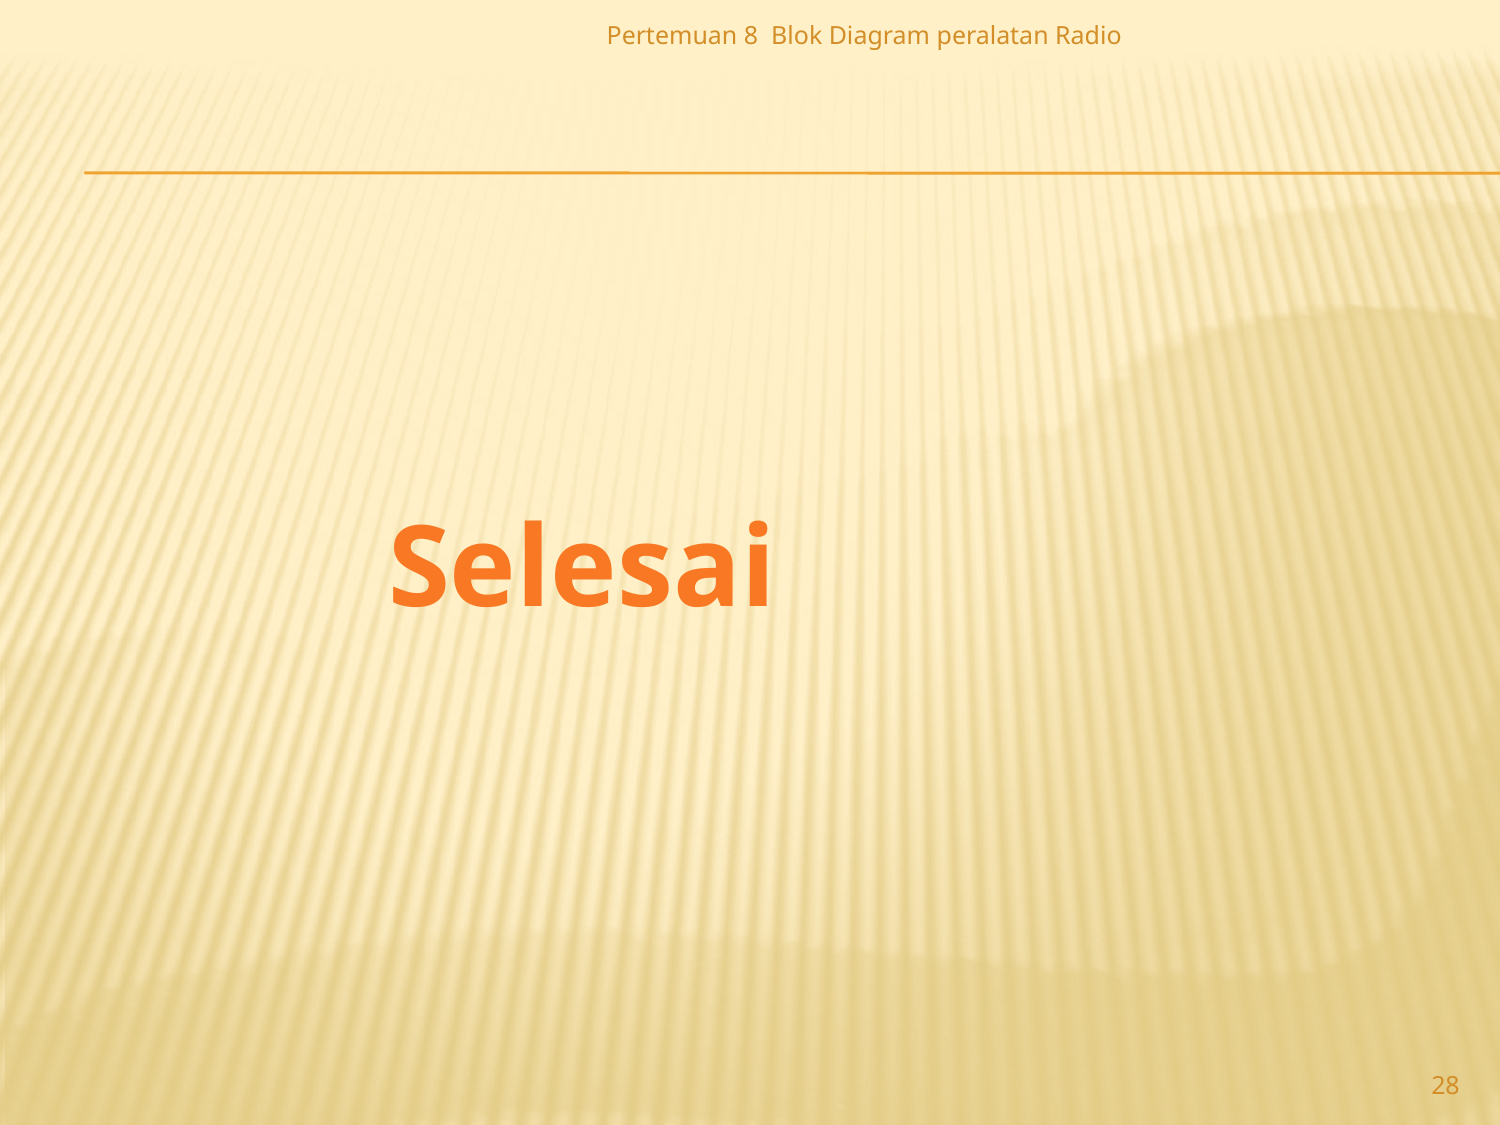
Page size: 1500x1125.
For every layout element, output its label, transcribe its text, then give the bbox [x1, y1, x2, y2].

footer Pertemuan 8 Blok Diagram peralatan Radio [587, 12, 1138, 75]
text_box Selesai [373, 486, 820, 637]
slide_number 28 [1350, 1061, 1475, 1103]
